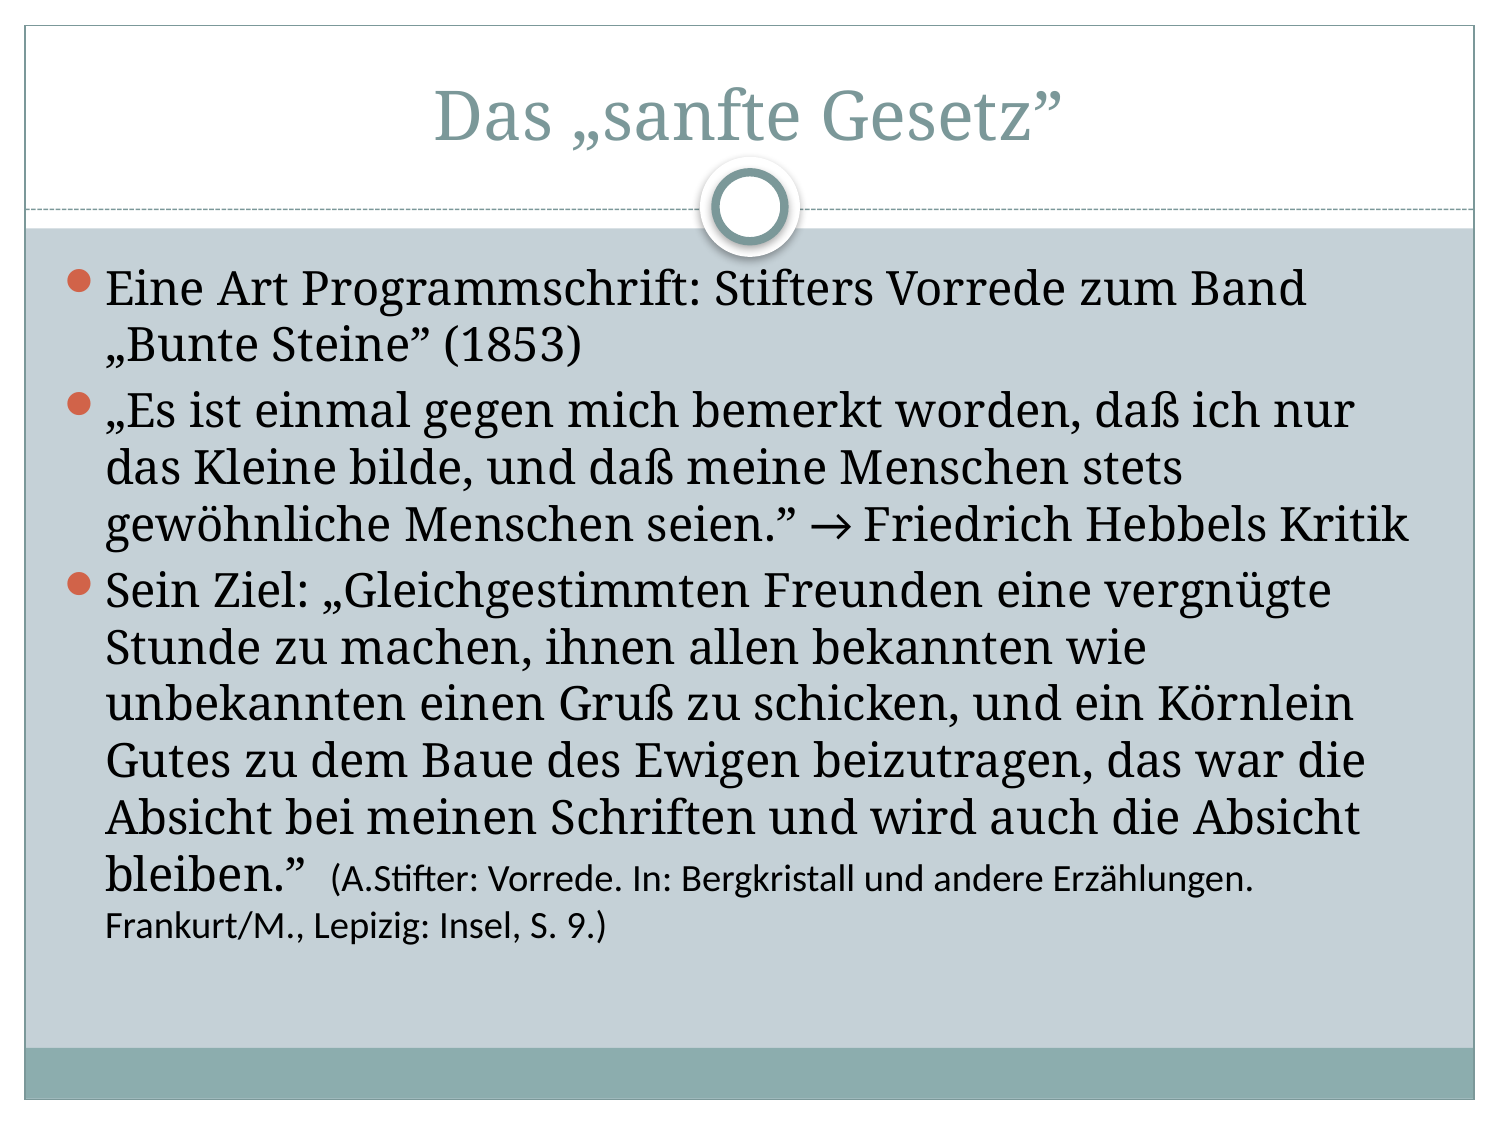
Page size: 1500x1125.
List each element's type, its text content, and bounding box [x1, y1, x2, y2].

list Eine Art Programmschrift: Stifters Vorrede zum Band „Bunte Steine” (1853) „Es ist einmal gegen mich bemerkt worden, daß ich nur das Kleine bilde, und daß meine Menschen stets gewöhnliche Menschen seien.” → Friedrich Hebbels Kritik Sein Ziel: „Gleichgestimmten Freunden eine vergnügte Stunde zu machen, ihnen allen bekannten wie unbekannten einen Gruß zu schicken, und ein Körnlein Gutes zu dem Baue des Ewigen beizutragen, das war die Absicht bei meinen Schriften und wird auch die Absicht bleiben.” (A.Stifter: Vorrede. In: Bergkristall und andere Erzählungen. Frankurt/M., Lepizig: Insel, S. 9.) [49, 250, 1445, 1001]
title Das „sanfte Gesetz” [49, 37, 1450, 162]
